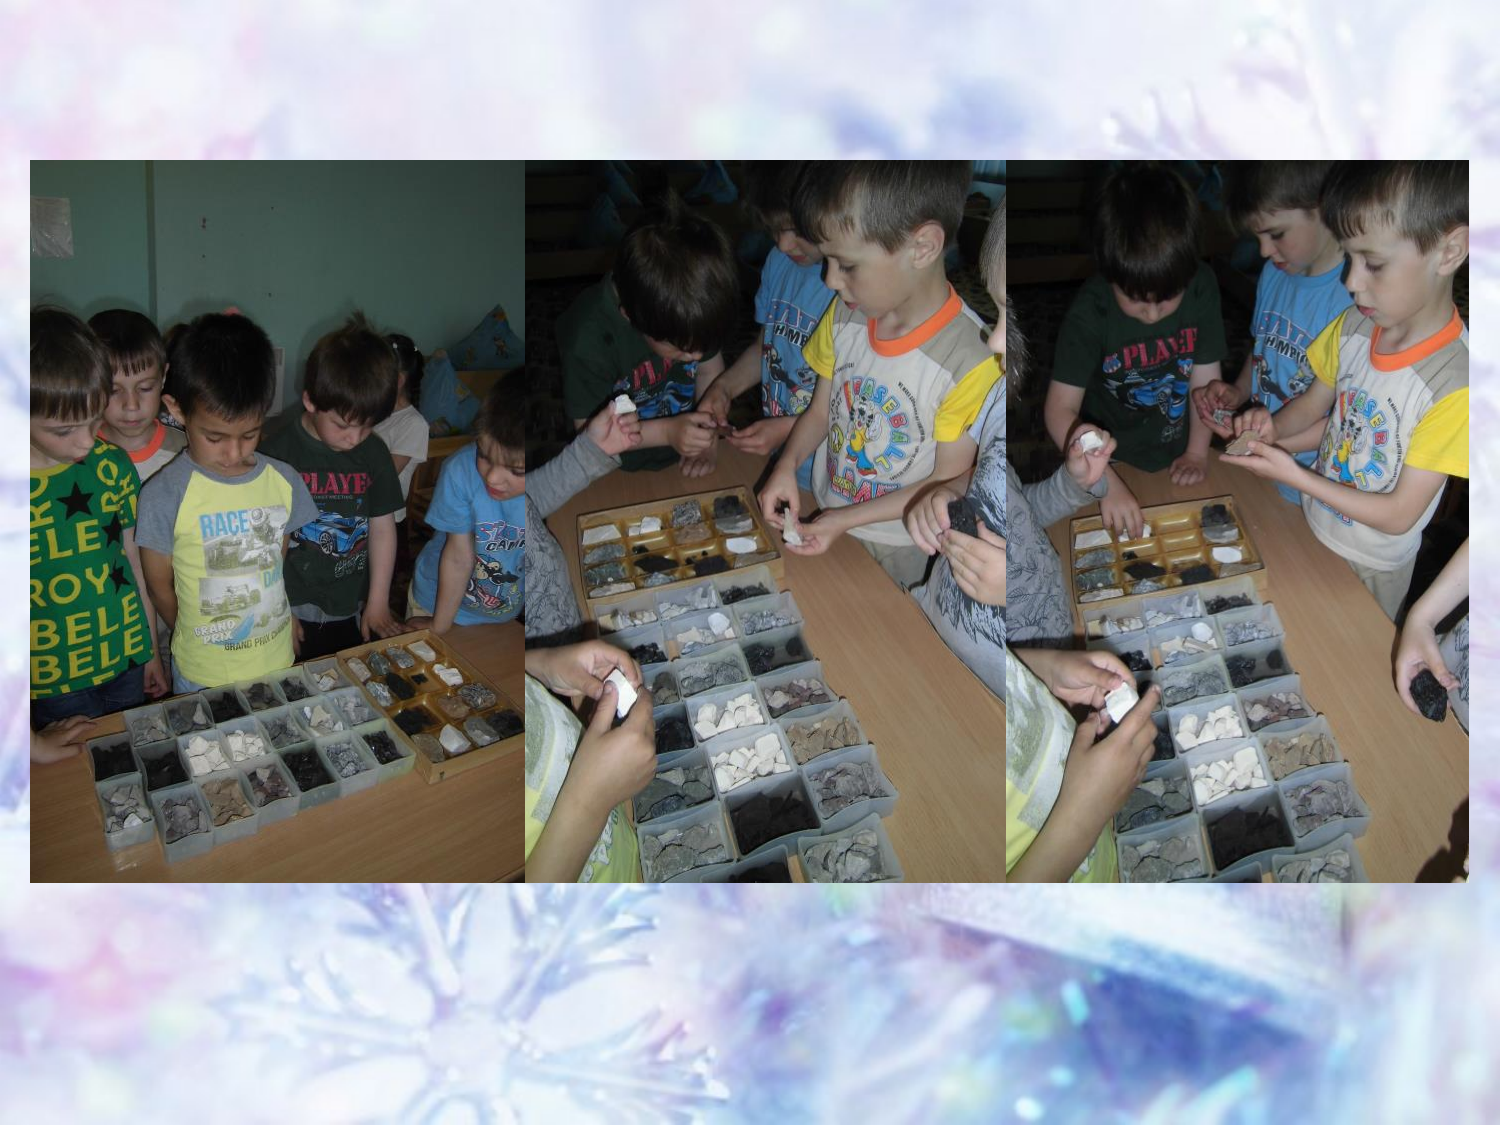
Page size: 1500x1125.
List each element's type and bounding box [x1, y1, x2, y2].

list [30, 160, 524, 884]
picture [0, 0, 1500, 1125]
